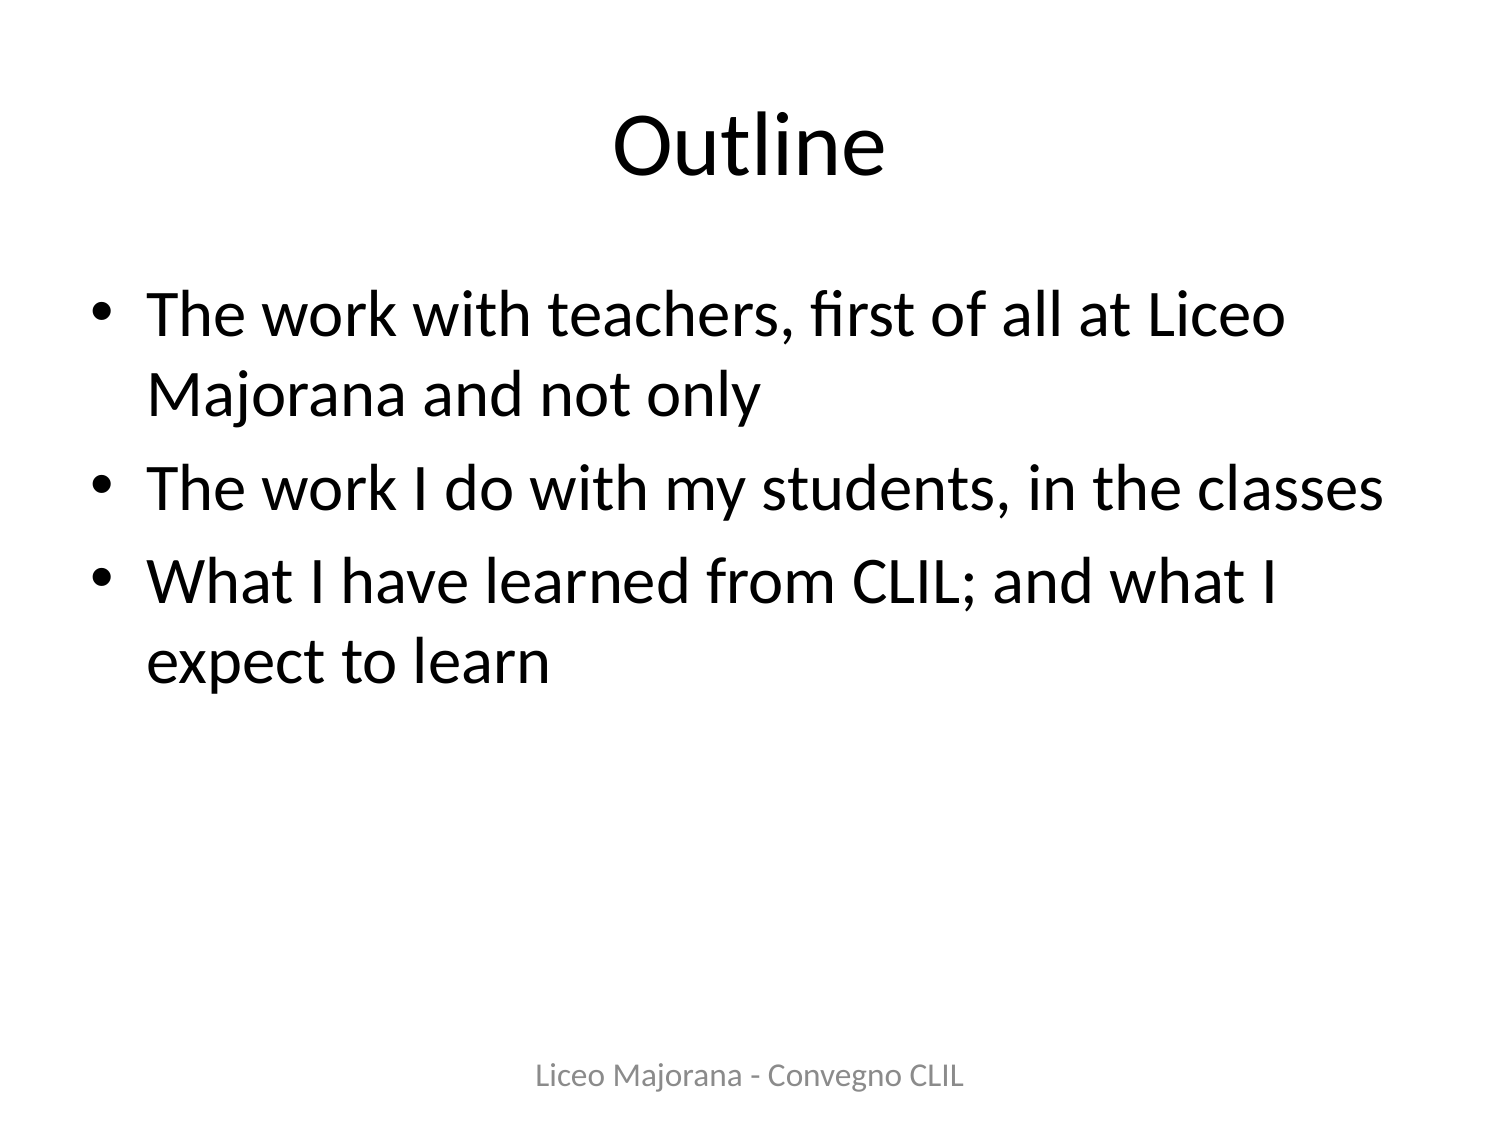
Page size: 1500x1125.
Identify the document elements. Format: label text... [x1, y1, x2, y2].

list The work with teachers, first of all at Liceo Majorana and not only The work I do with my students, in the classes What I have learned from CLIL; and what I expect to learn [75, 262, 1425, 1005]
footer Liceo Majorana - Convegno CLIL [512, 1042, 988, 1103]
title Outline [75, 45, 1425, 233]
